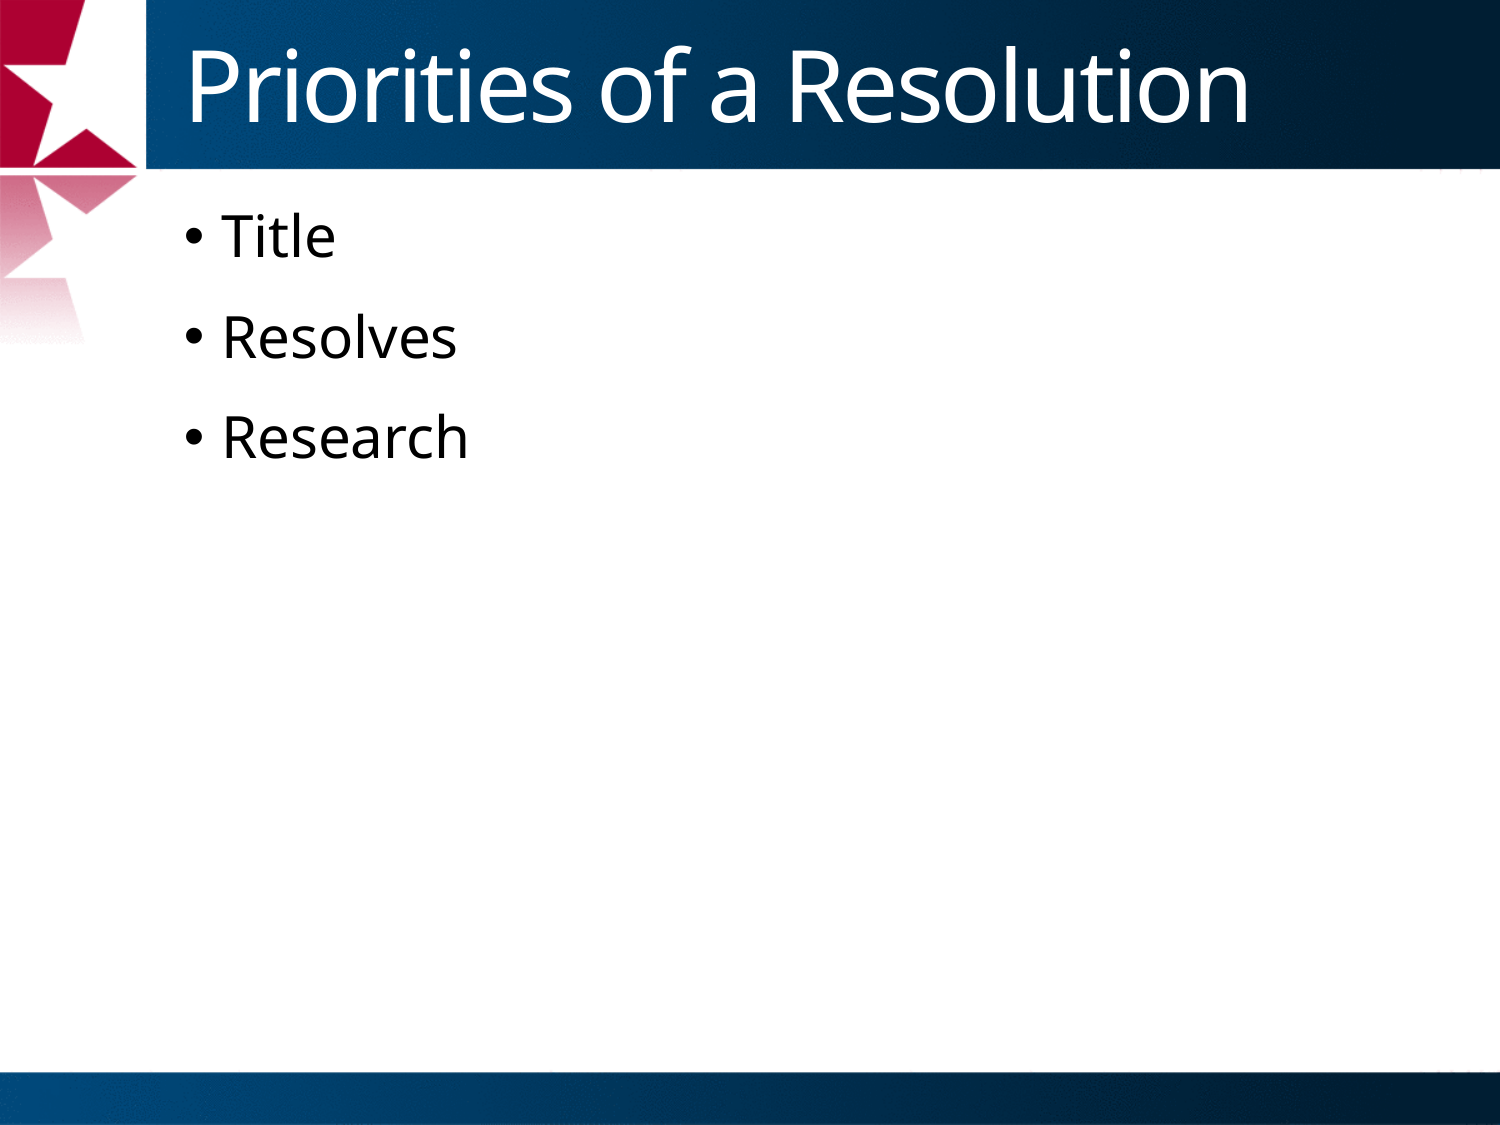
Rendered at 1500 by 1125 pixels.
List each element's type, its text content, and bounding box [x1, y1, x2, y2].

picture [0, 0, 1500, 1125]
title Priorities of a Resolution [168, 27, 1463, 155]
list Title Resolves Research [168, 200, 1463, 1054]
